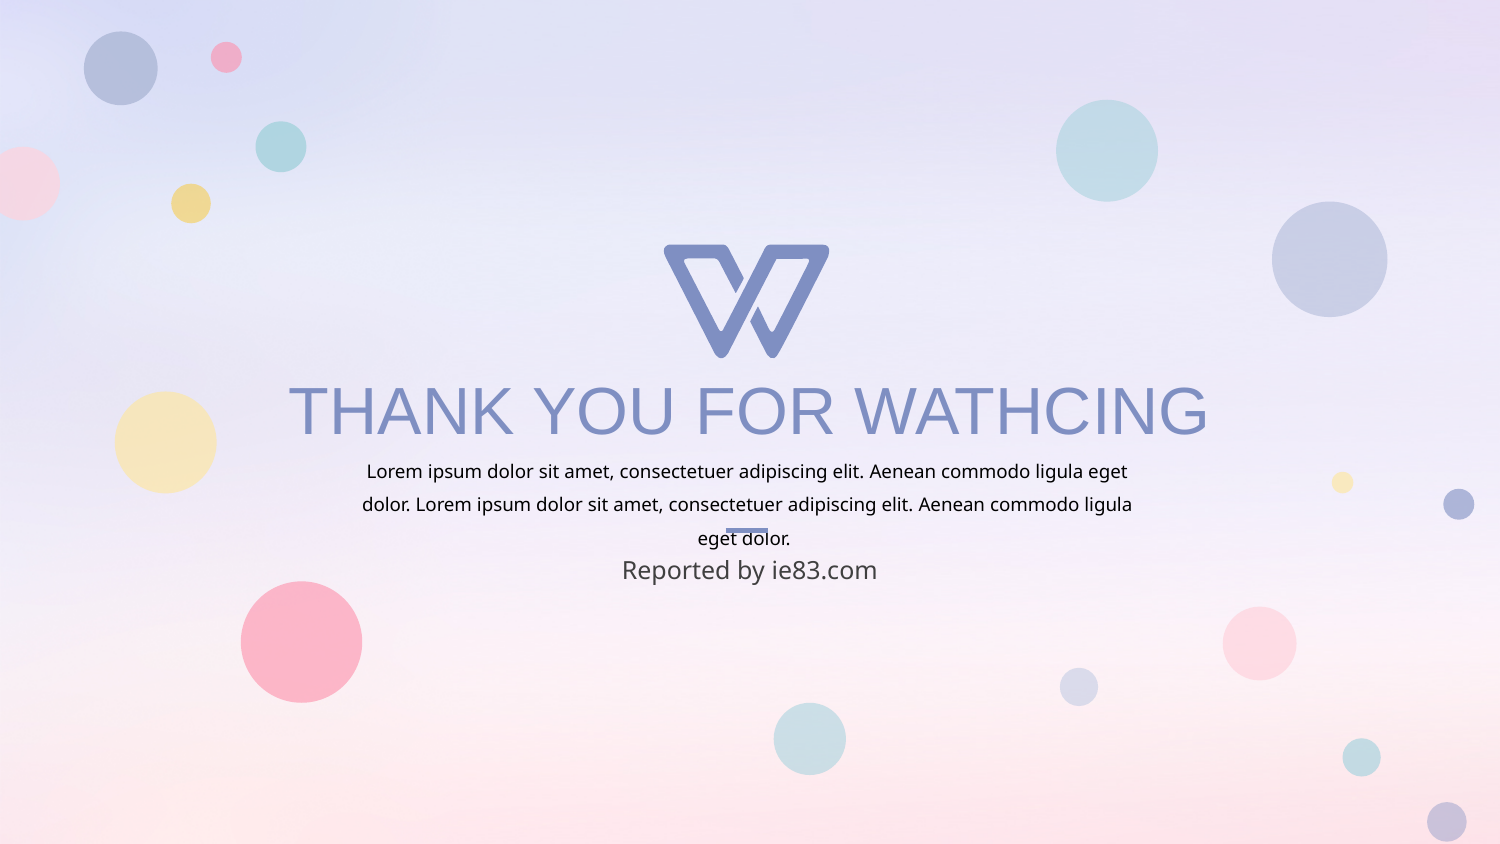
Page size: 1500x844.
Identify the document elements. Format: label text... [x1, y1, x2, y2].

text_box [239, 580, 364, 704]
text_box Lorem ipsum dolor sit amet, consectetuer adipiscing elit. Aenean commodo ligula eget dolor. Lorem ipsum dolor sit amet, consectetuer adipiscing elit. Aenean commodo ligula eget dolor. [325, 440, 1168, 557]
text_box THANK YOU FOR WATHCING [243, 360, 1257, 456]
picture [0, 0, 1500, 844]
text_box Reported by ie83.com [607, 547, 893, 593]
text_box [663, 244, 830, 359]
text_box [772, 701, 848, 777]
text_box [1055, 98, 1160, 203]
text_box [1270, 200, 1389, 319]
text_box [113, 390, 218, 495]
